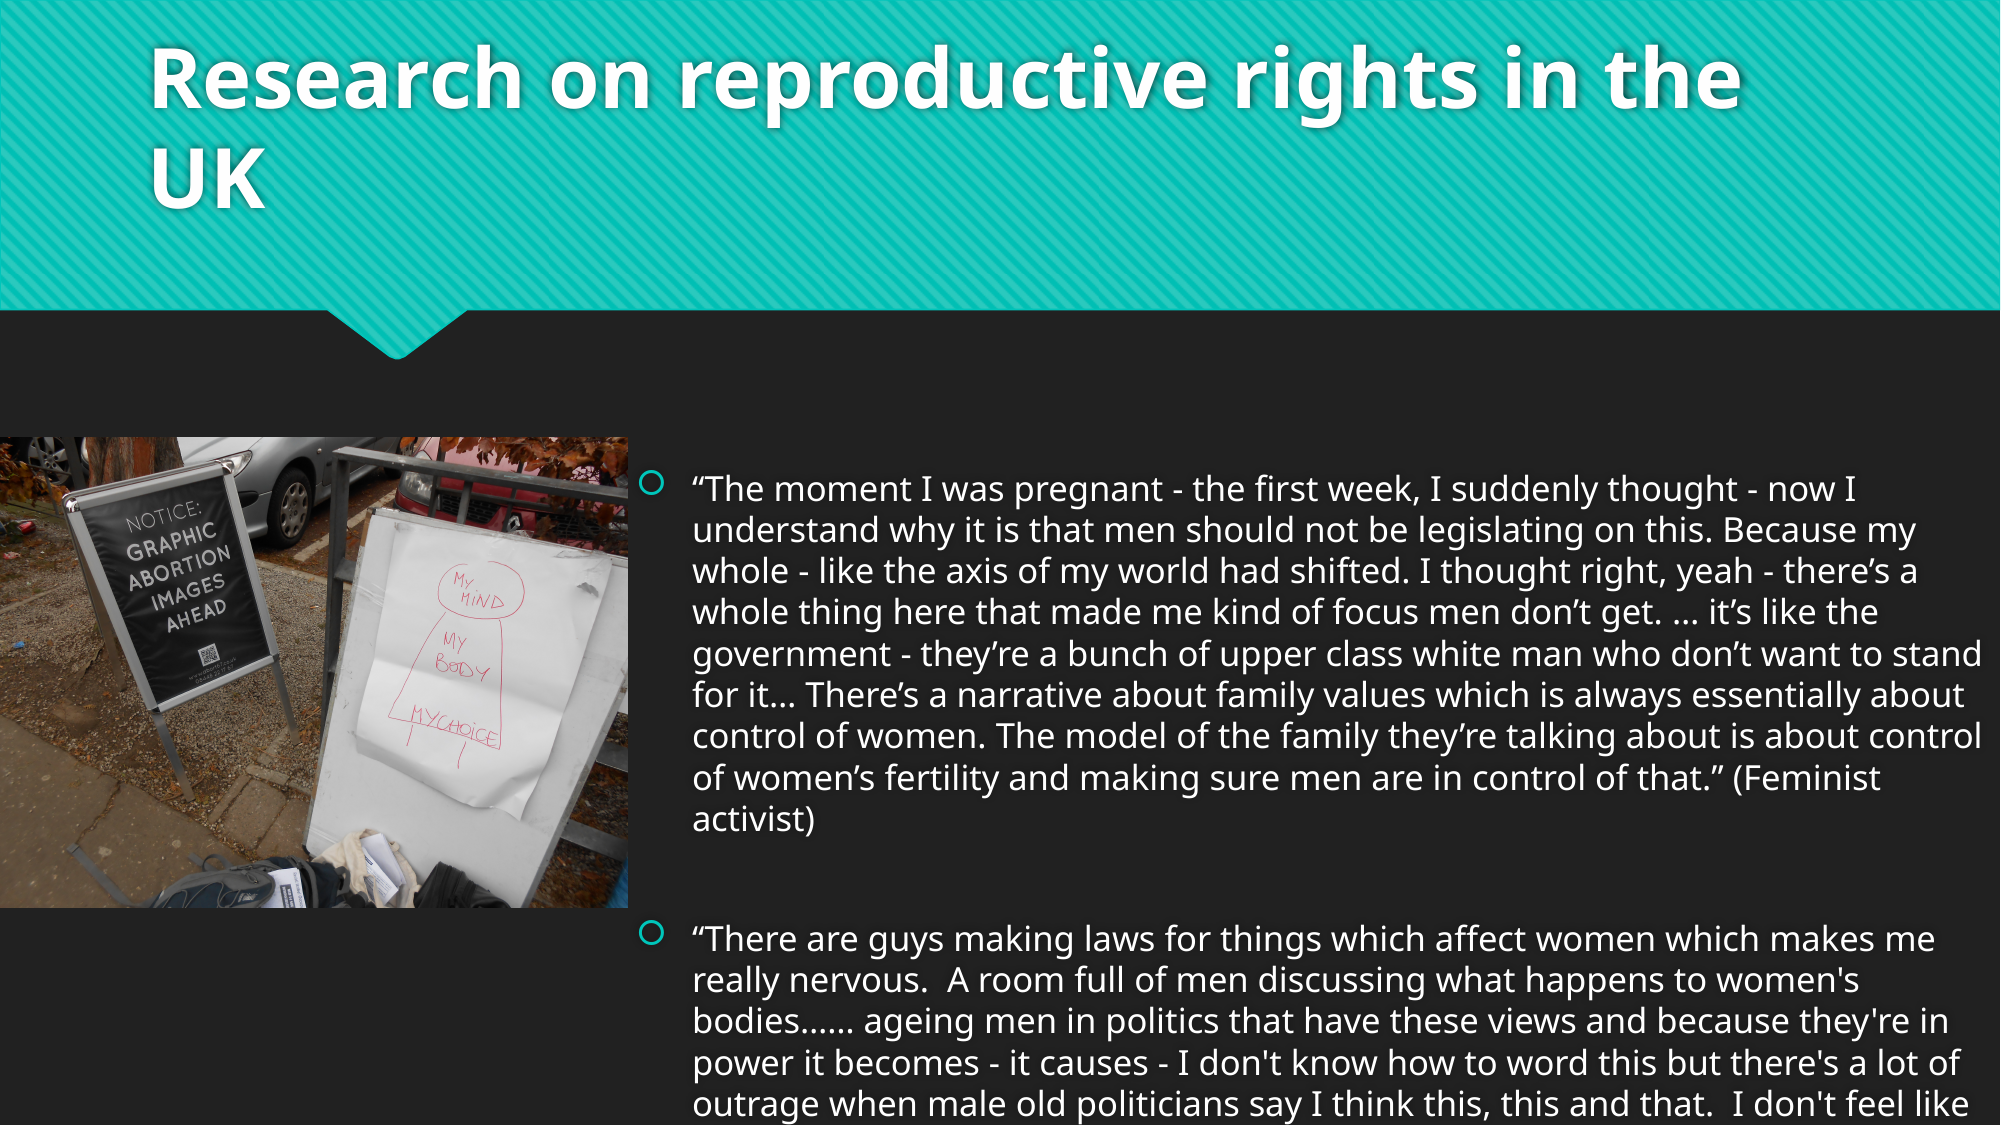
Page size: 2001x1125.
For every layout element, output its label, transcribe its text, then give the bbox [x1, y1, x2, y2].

picture [0, 436, 628, 908]
list “The moment I was pregnant - the first week, I suddenly thought - now I understand why it is that men should not be legislating on this. Because my whole - like the axis of my world had shifted. I thought right, yeah - there’s a whole thing here that made me kind of focus men don’t get. … it’s like the government - they’re a bunch of upper class white man who don’t want to stand for it… There’s a narrative about family values which is always essentially about control of women. The model of the family they’re talking about is about control of women’s fertility and making sure men are in control of that.” (Feminist activist) “There are guys making laws for things which affect women which makes me really nervous. A room full of men discussing what happens to women's bodies…… ageing men in politics that have these views and because they're in power it becomes - it causes - I don't know how to word this but there's a lot of outrage when male old politicians say I think this, this and that. I don't feel like it's their right to be able to say these things. …. They should say it but because they have the power to influence policy like that I think it's very disturbing that their opinions can affect something so fundamental to women's rights” (Student focus group, mix of PL and PC) [621, 459, 2000, 1125]
title Research on reproductive rights in the UK [132, 73, 1868, 233]
